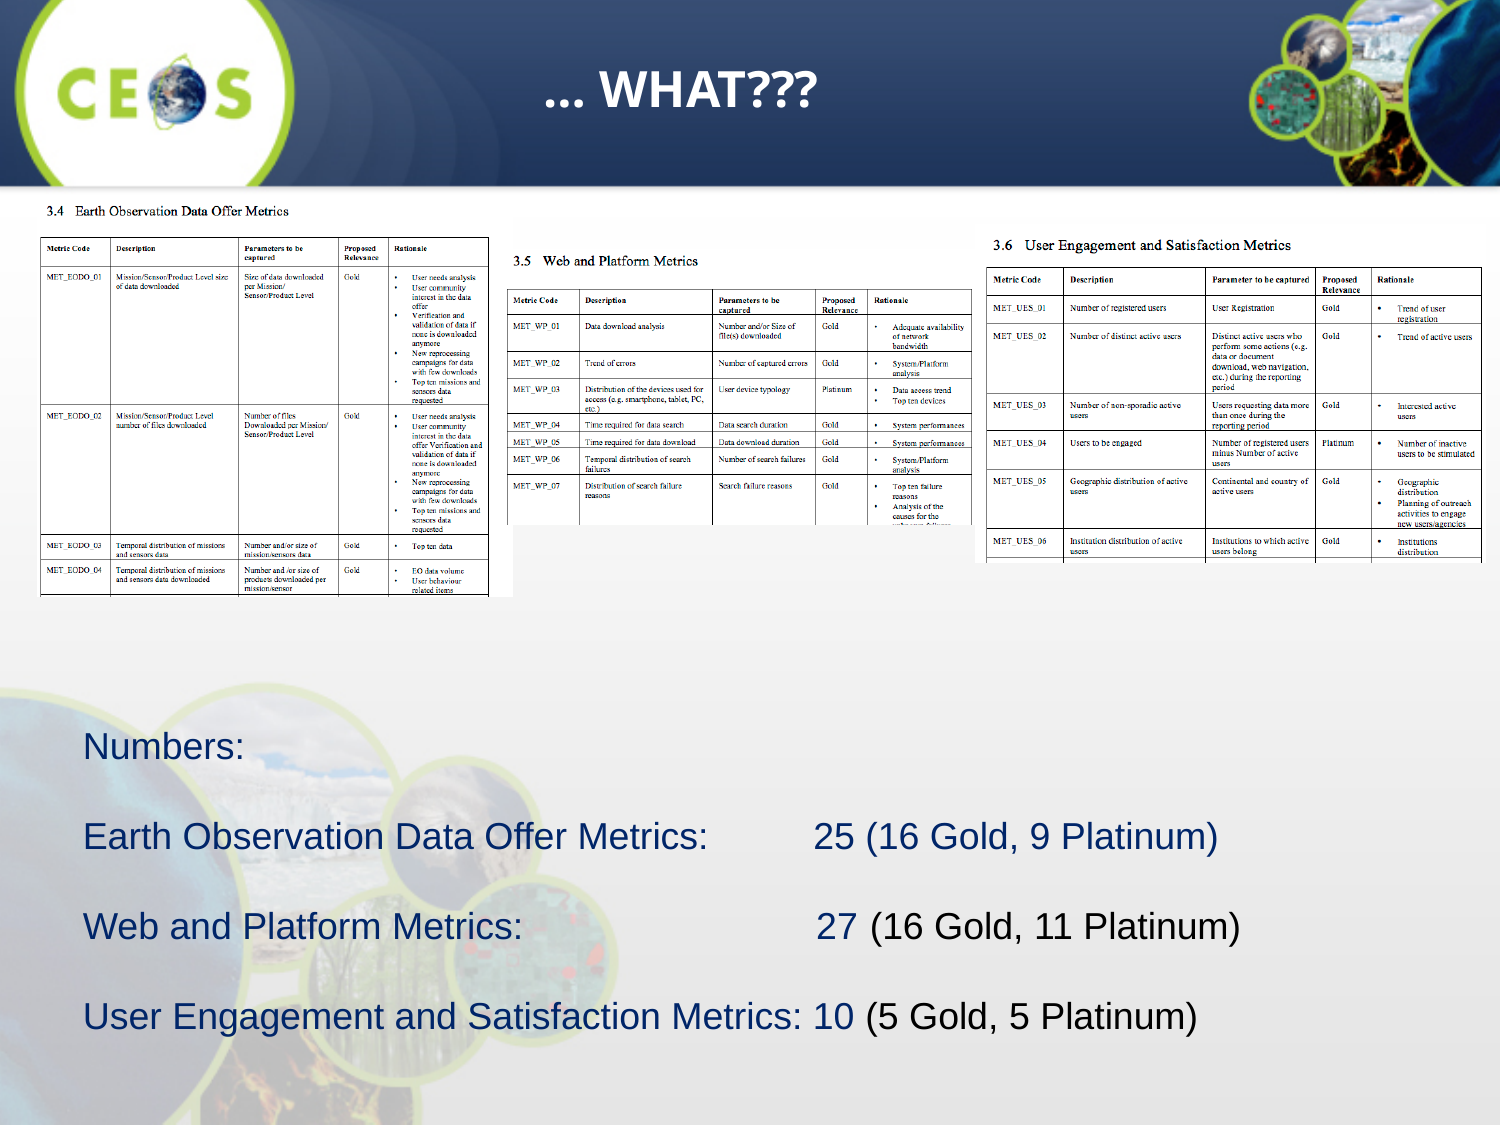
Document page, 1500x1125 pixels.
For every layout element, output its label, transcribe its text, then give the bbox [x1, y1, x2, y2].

picture [0, 0, 1500, 1125]
text_box Numbers: Earth Observation Data Offer Metrics: 25 (16 Gold, 9 Platinum) Web and Platform Metrics: 27 (16 Gold, 11 Platinum) User Engagement and Satisfaction Metrics: 10 (5 Gold, 5 Platinum) [75, 714, 1463, 1045]
title … WHAT??? [0, 50, 1363, 121]
